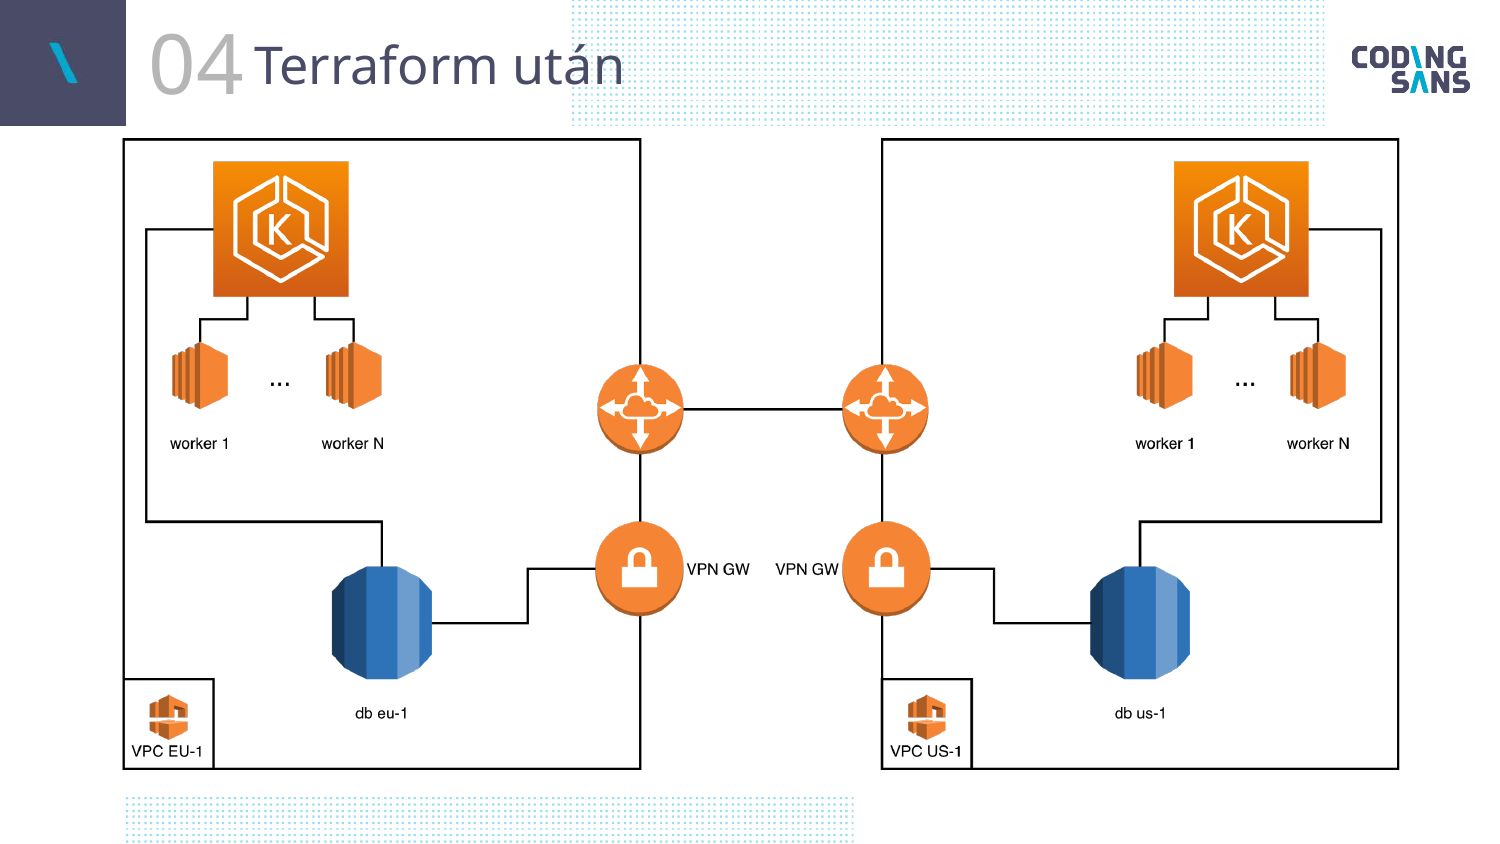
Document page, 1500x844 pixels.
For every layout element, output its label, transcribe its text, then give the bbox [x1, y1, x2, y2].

text_box 04 [134, 0, 340, 127]
picture [1336, 35, 1480, 93]
picture [0, 0, 127, 127]
picture [99, 138, 1400, 770]
picture [125, 797, 854, 844]
picture [570, 0, 1325, 127]
text_box Terraform után [239, 17, 565, 110]
